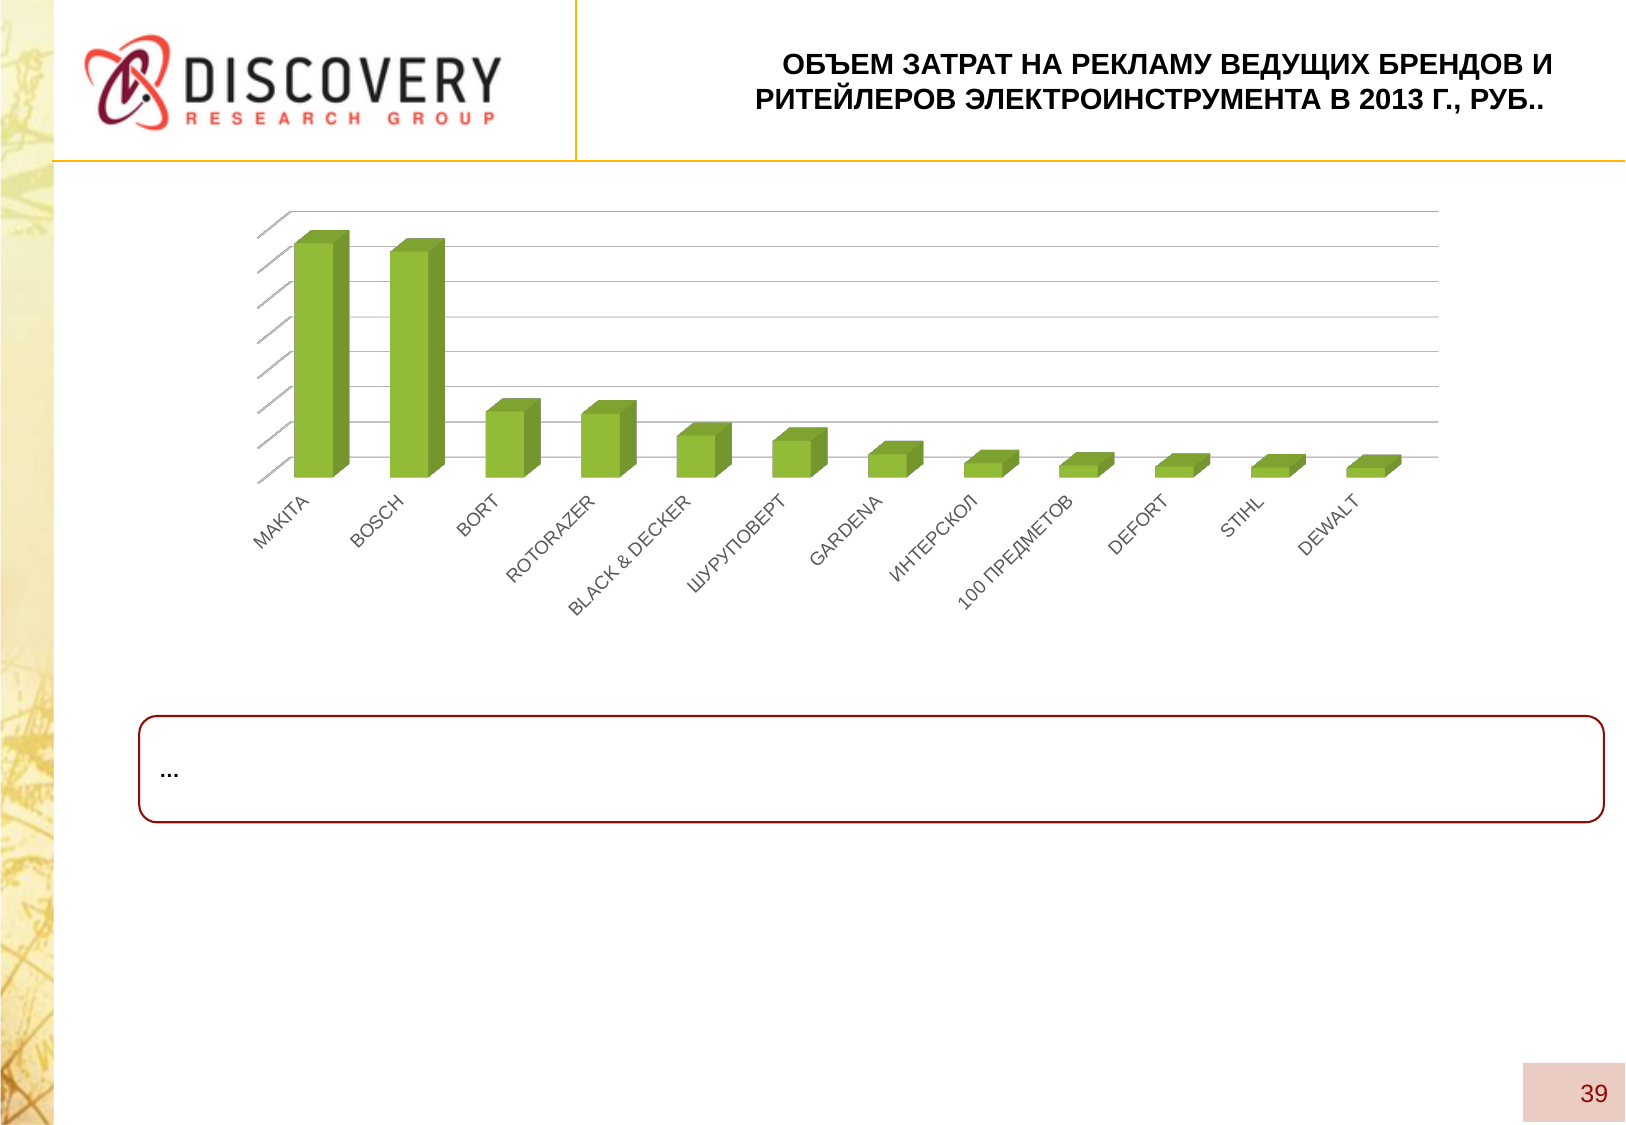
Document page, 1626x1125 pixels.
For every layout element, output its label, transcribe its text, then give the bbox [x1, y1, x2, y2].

text_box … [137, 713, 1607, 825]
title Объем затрат на рекламу ведущих брендов и ритейлеров электроинструмента в 2013 г., руб.. [576, 0, 1569, 161]
picture [80, 29, 508, 138]
picture [1, 0, 53, 1124]
slide_number 39 [1244, 1062, 1624, 1123]
chart [162, 184, 1569, 635]
